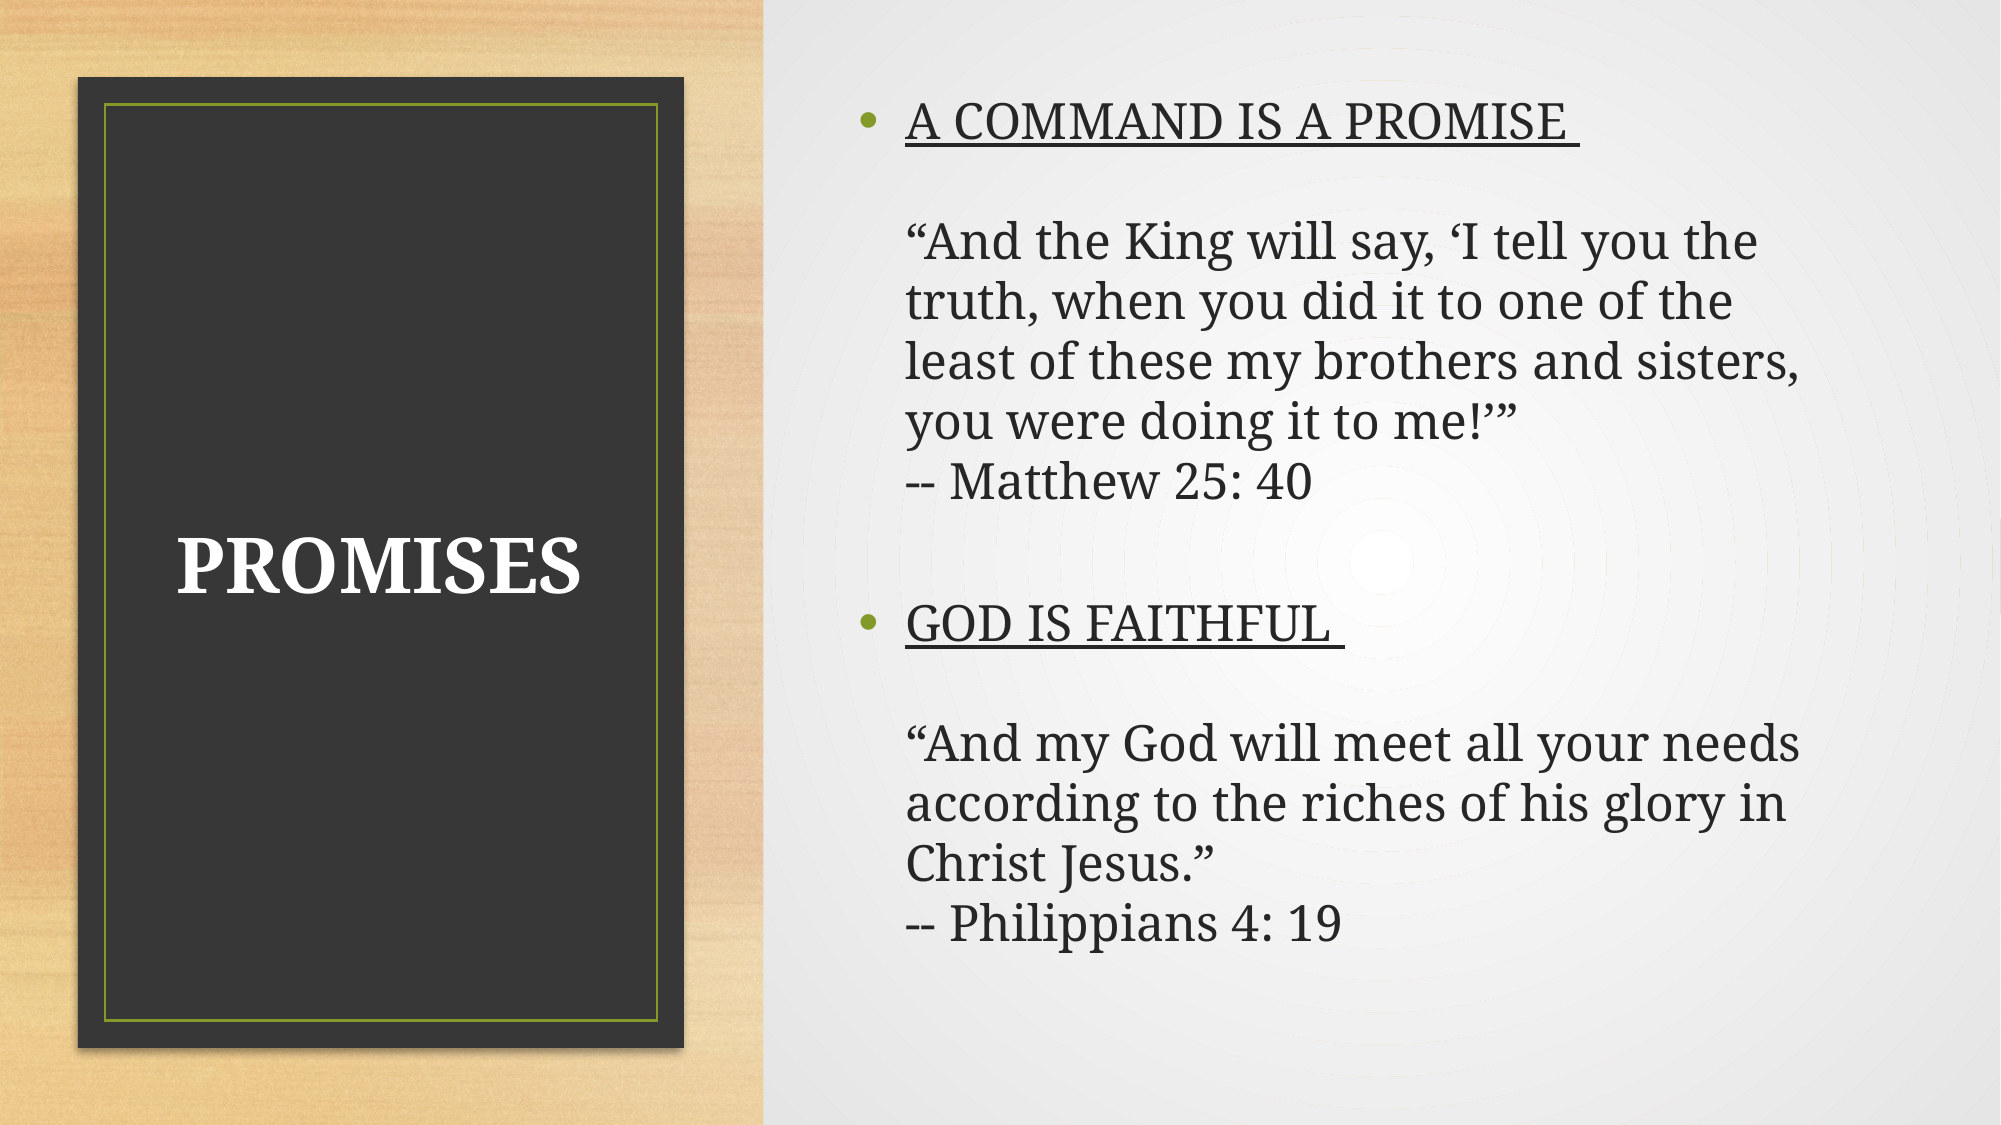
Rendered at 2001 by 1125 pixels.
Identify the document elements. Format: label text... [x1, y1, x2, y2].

text_box [104, 103, 658, 1021]
text_box [77, 76, 685, 1049]
text_box [762, 0, 2000, 1125]
text_box [0, 0, 762, 1125]
list A COMMAND IS A PROMISE “And the King will say, ‘I tell you the truth, when you did it to one of the least of these my brothers and sisters, you were doing it to me!’” -- Matthew 25: 40 GOD IS FAITHFUL “And my God will meet all your needs according to the riches of his glory in Christ Jesus.” -- Philippians 4: 19 [843, 77, 1820, 964]
title PROMISES [156, 156, 605, 968]
